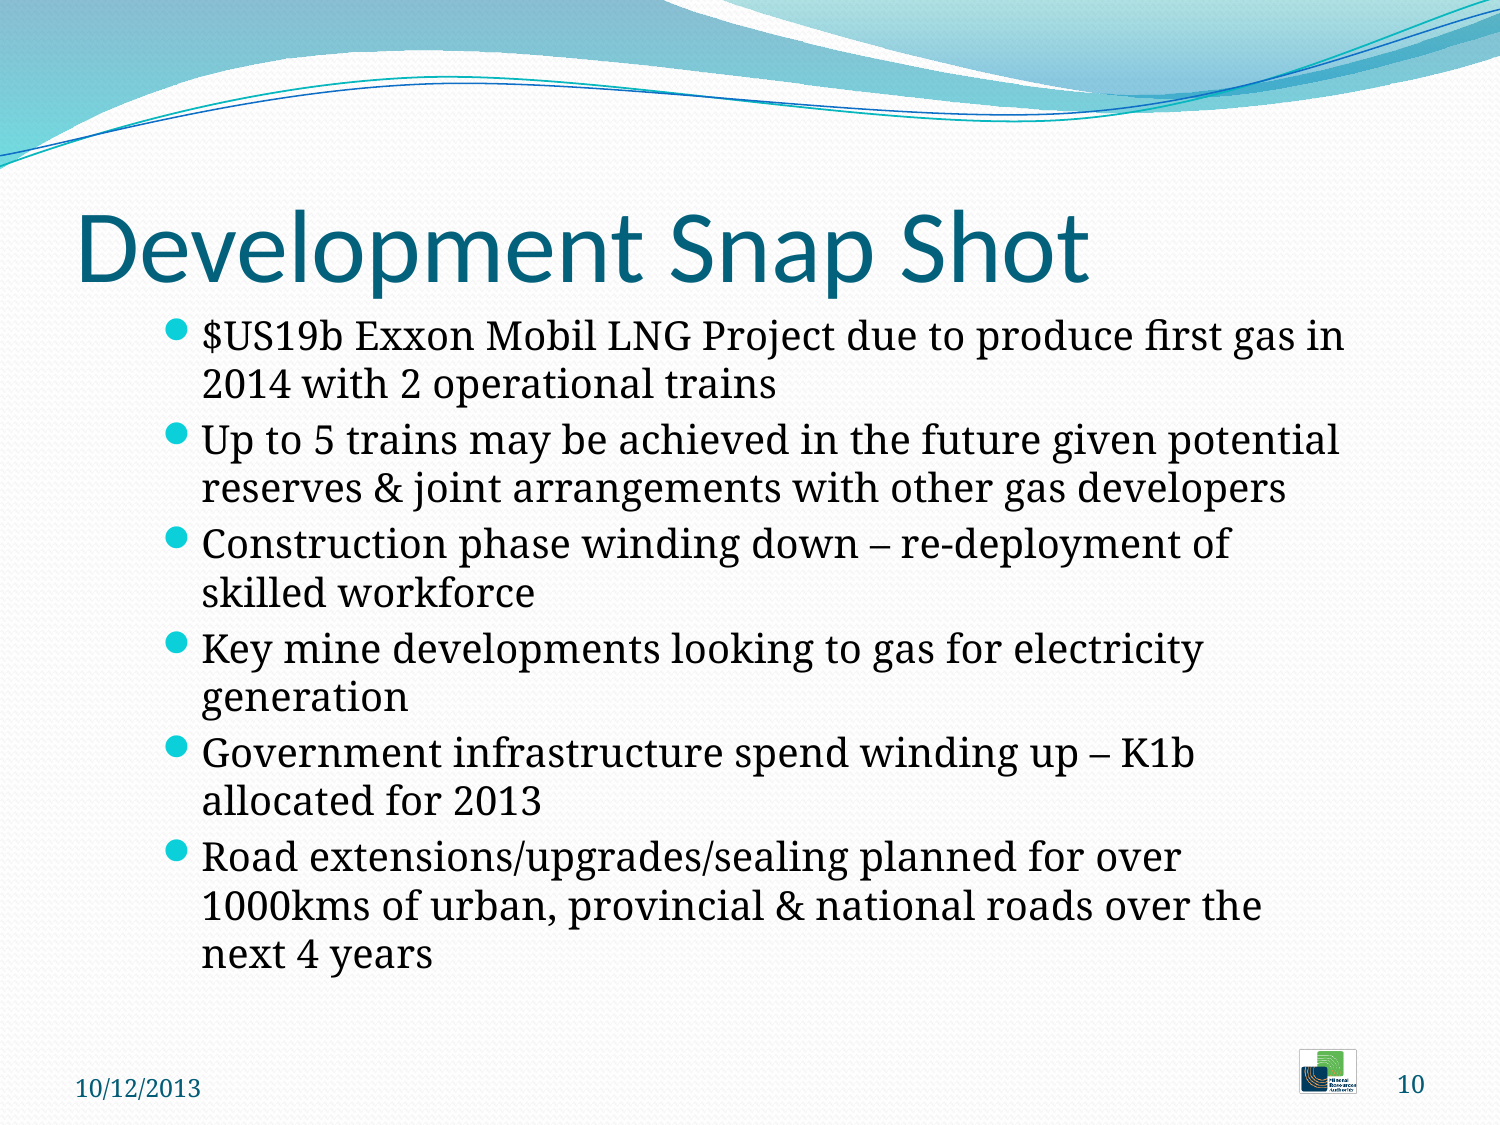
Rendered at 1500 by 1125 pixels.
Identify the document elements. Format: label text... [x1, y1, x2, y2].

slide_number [75, 1042, 425, 1103]
title Development Snap Shot [75, 115, 1425, 303]
list $US19b Exxon Mobil LNG Project due to produce first gas in 2014 with 2 operational trains Up to 5 trains may be achieved in the future given potential reserves & joint arrangements with other gas developers Construction phase winding down – re-deployment of skilled workforce Key mine developments looking to gas for electricity generation Government infrastructure spend winding up – K1b allocated for 2013 Road extensions/upgrades/sealing planned for over 1000kms of urban, provincial & national roads over the next 4 years [147, 302, 1363, 1035]
slide_number 10 [1299, 1042, 1425, 1103]
